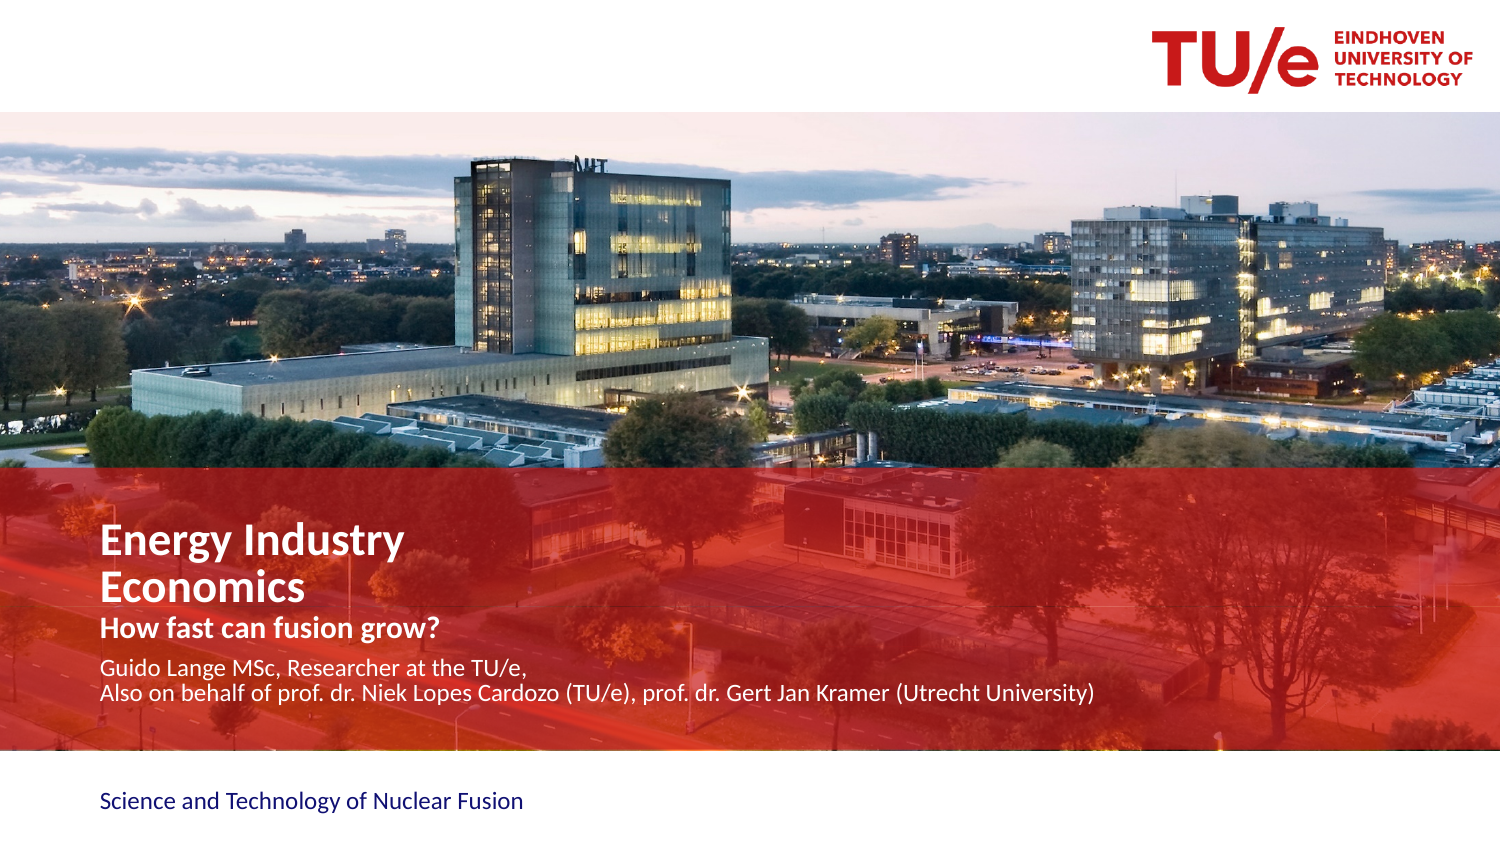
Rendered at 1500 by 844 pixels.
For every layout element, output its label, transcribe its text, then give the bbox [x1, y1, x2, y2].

picture [1135, 10, 1500, 110]
picture [0, 112, 1500, 751]
list Science and Technology of Nuclear Fusion [99, 777, 1400, 818]
